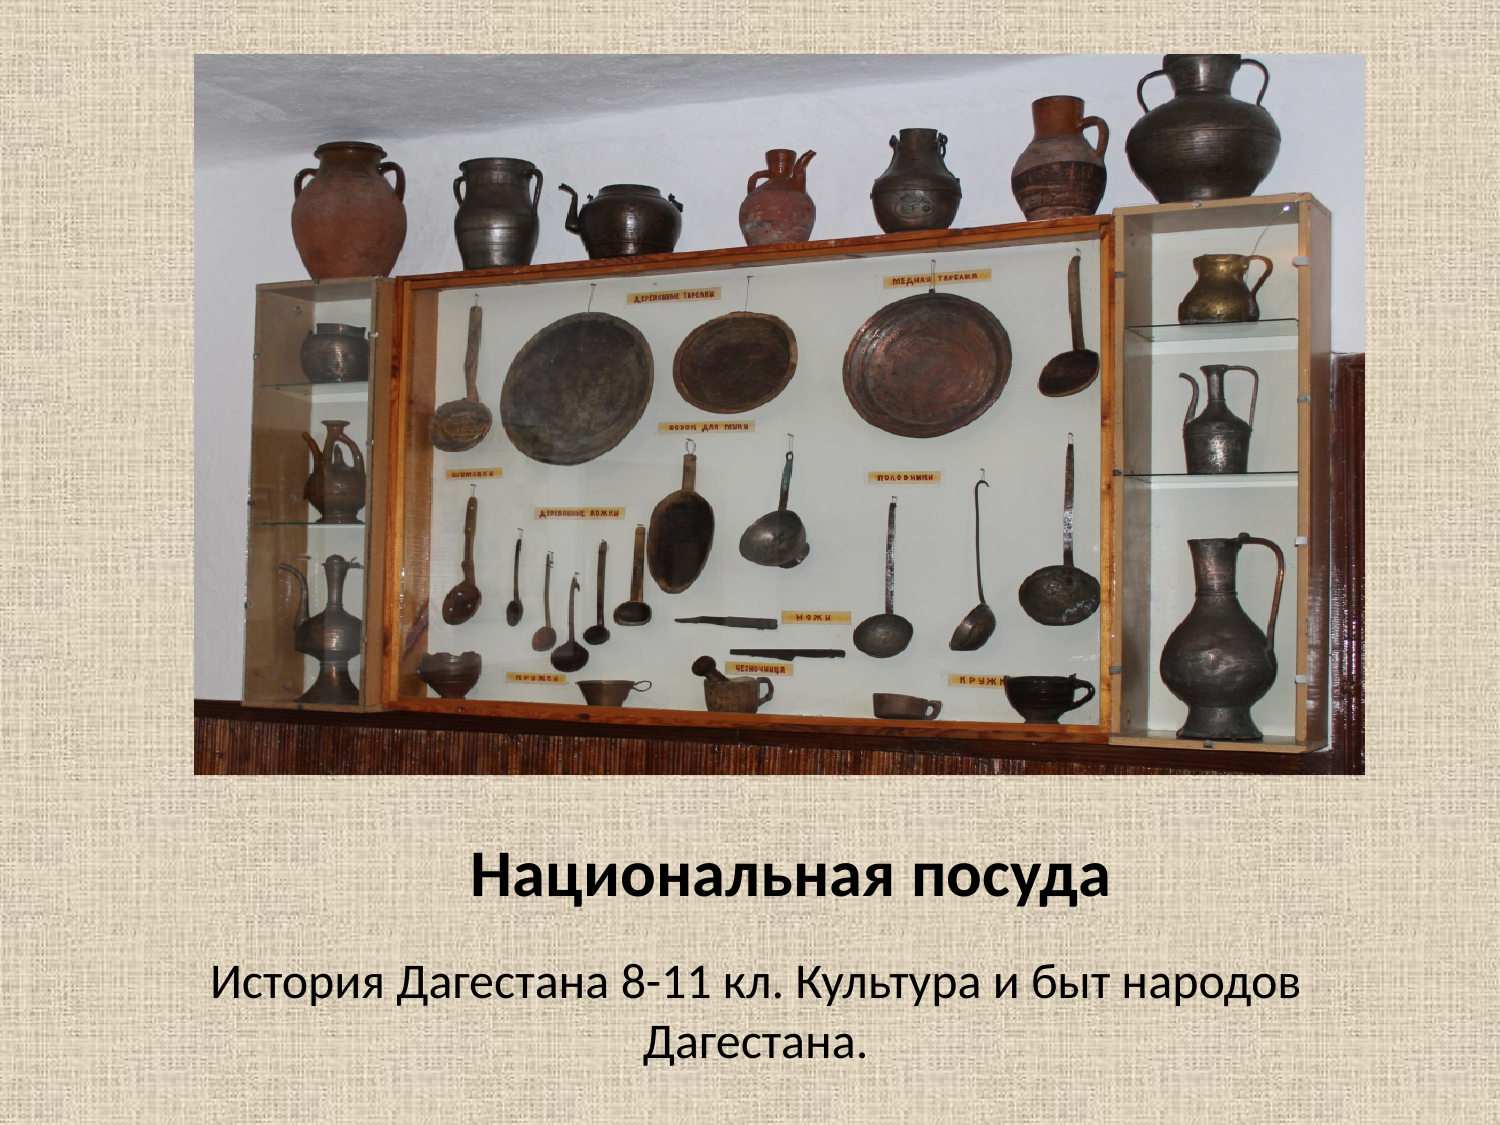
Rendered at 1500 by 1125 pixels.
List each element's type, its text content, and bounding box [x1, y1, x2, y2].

picture [0, 0, 1500, 1125]
title Национальная посуда [159, 810, 1424, 917]
list История Дагестана 8-11 кл. Культура и быт народов Дагестана. [135, 940, 1376, 1083]
